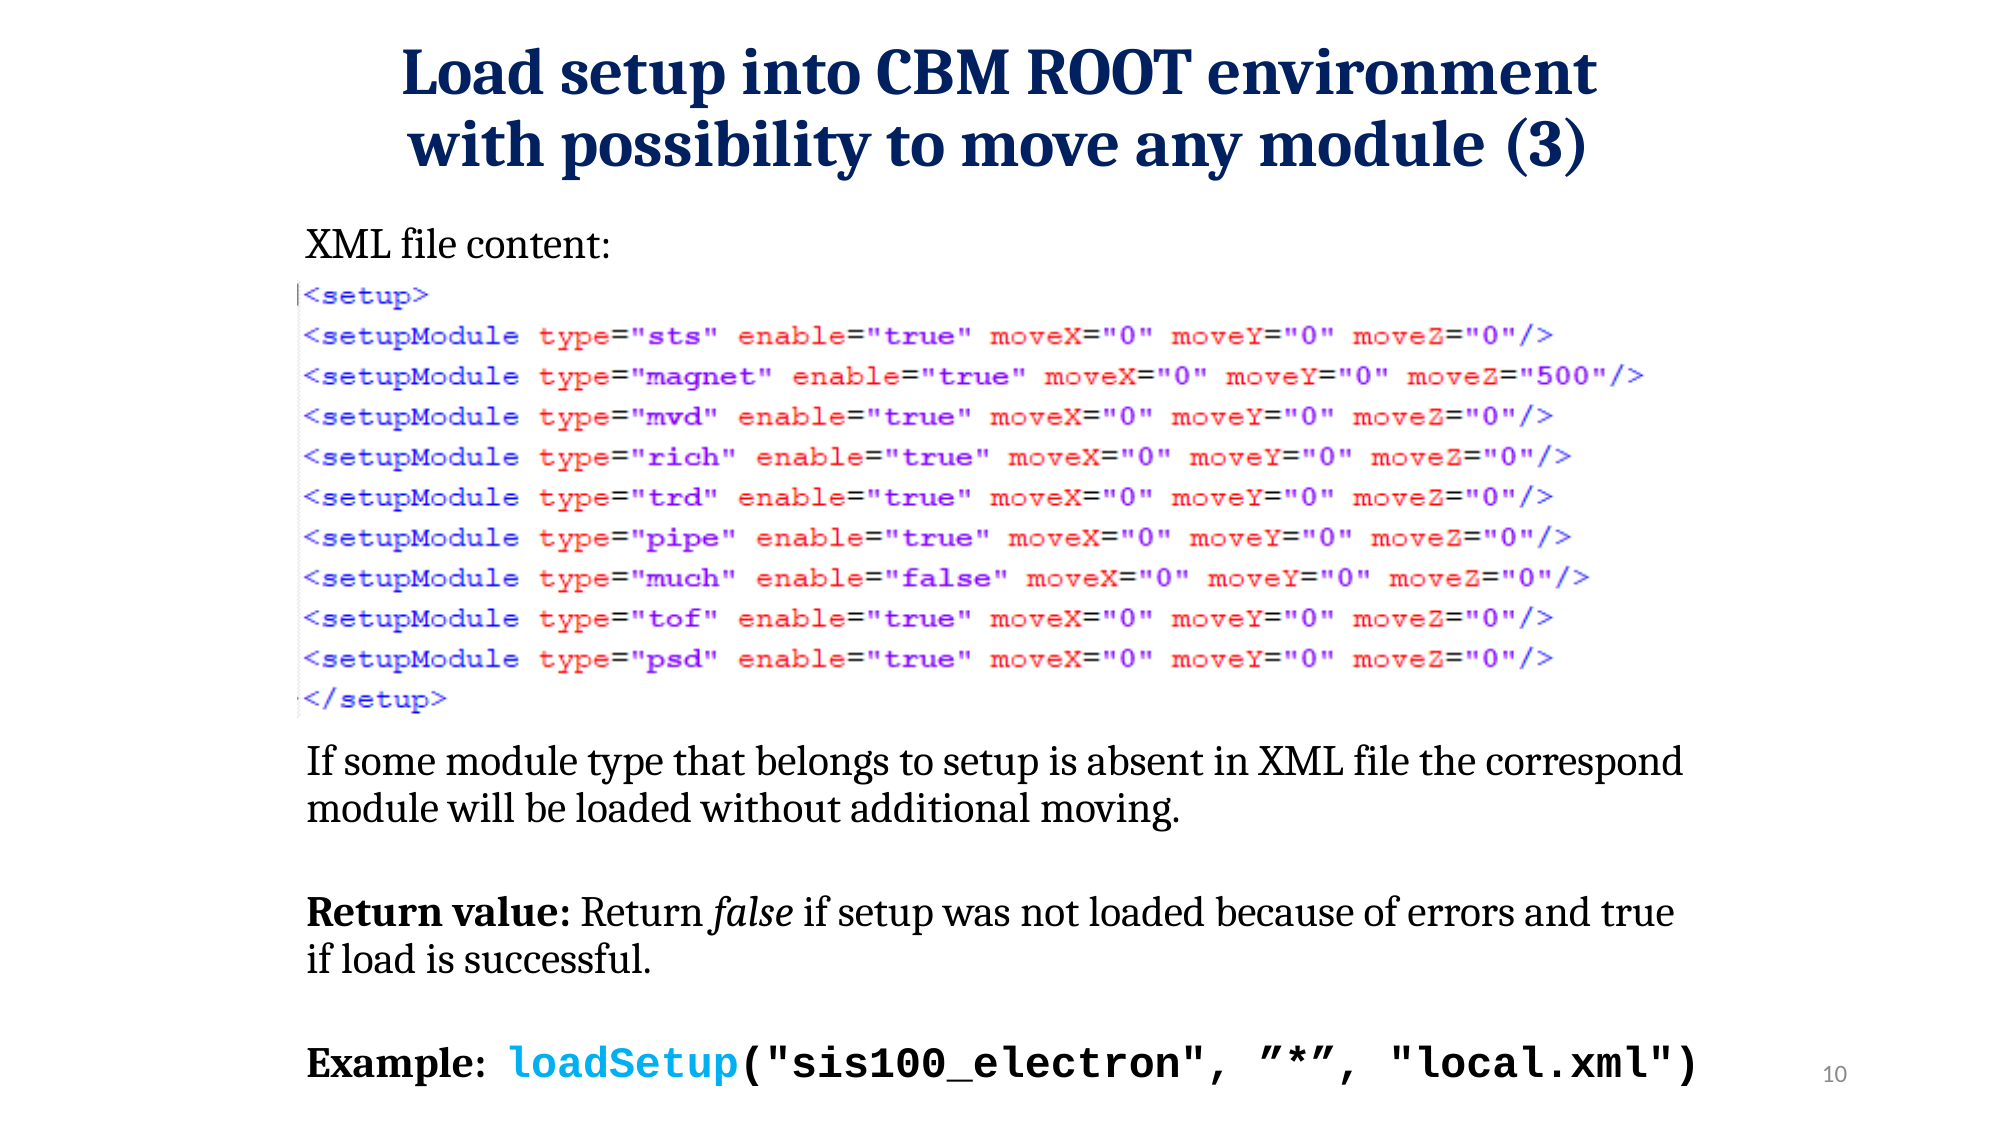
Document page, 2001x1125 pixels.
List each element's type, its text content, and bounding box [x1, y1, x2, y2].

title Load setup into CBM ROOT environment with possibility to move any module (3) [353, 0, 1647, 213]
slide_number 10 [1412, 1042, 1863, 1103]
picture [297, 280, 1647, 718]
list XML file content: If some module type that belongs to setup is absent in XML file the correspond module will be loaded without additional moving. Return value: Return false if setup was not loaded because of errors and true if load is successful. Example: loadSetup("sis100_electron", ”*”, "local.xml") [291, 213, 1721, 1103]
